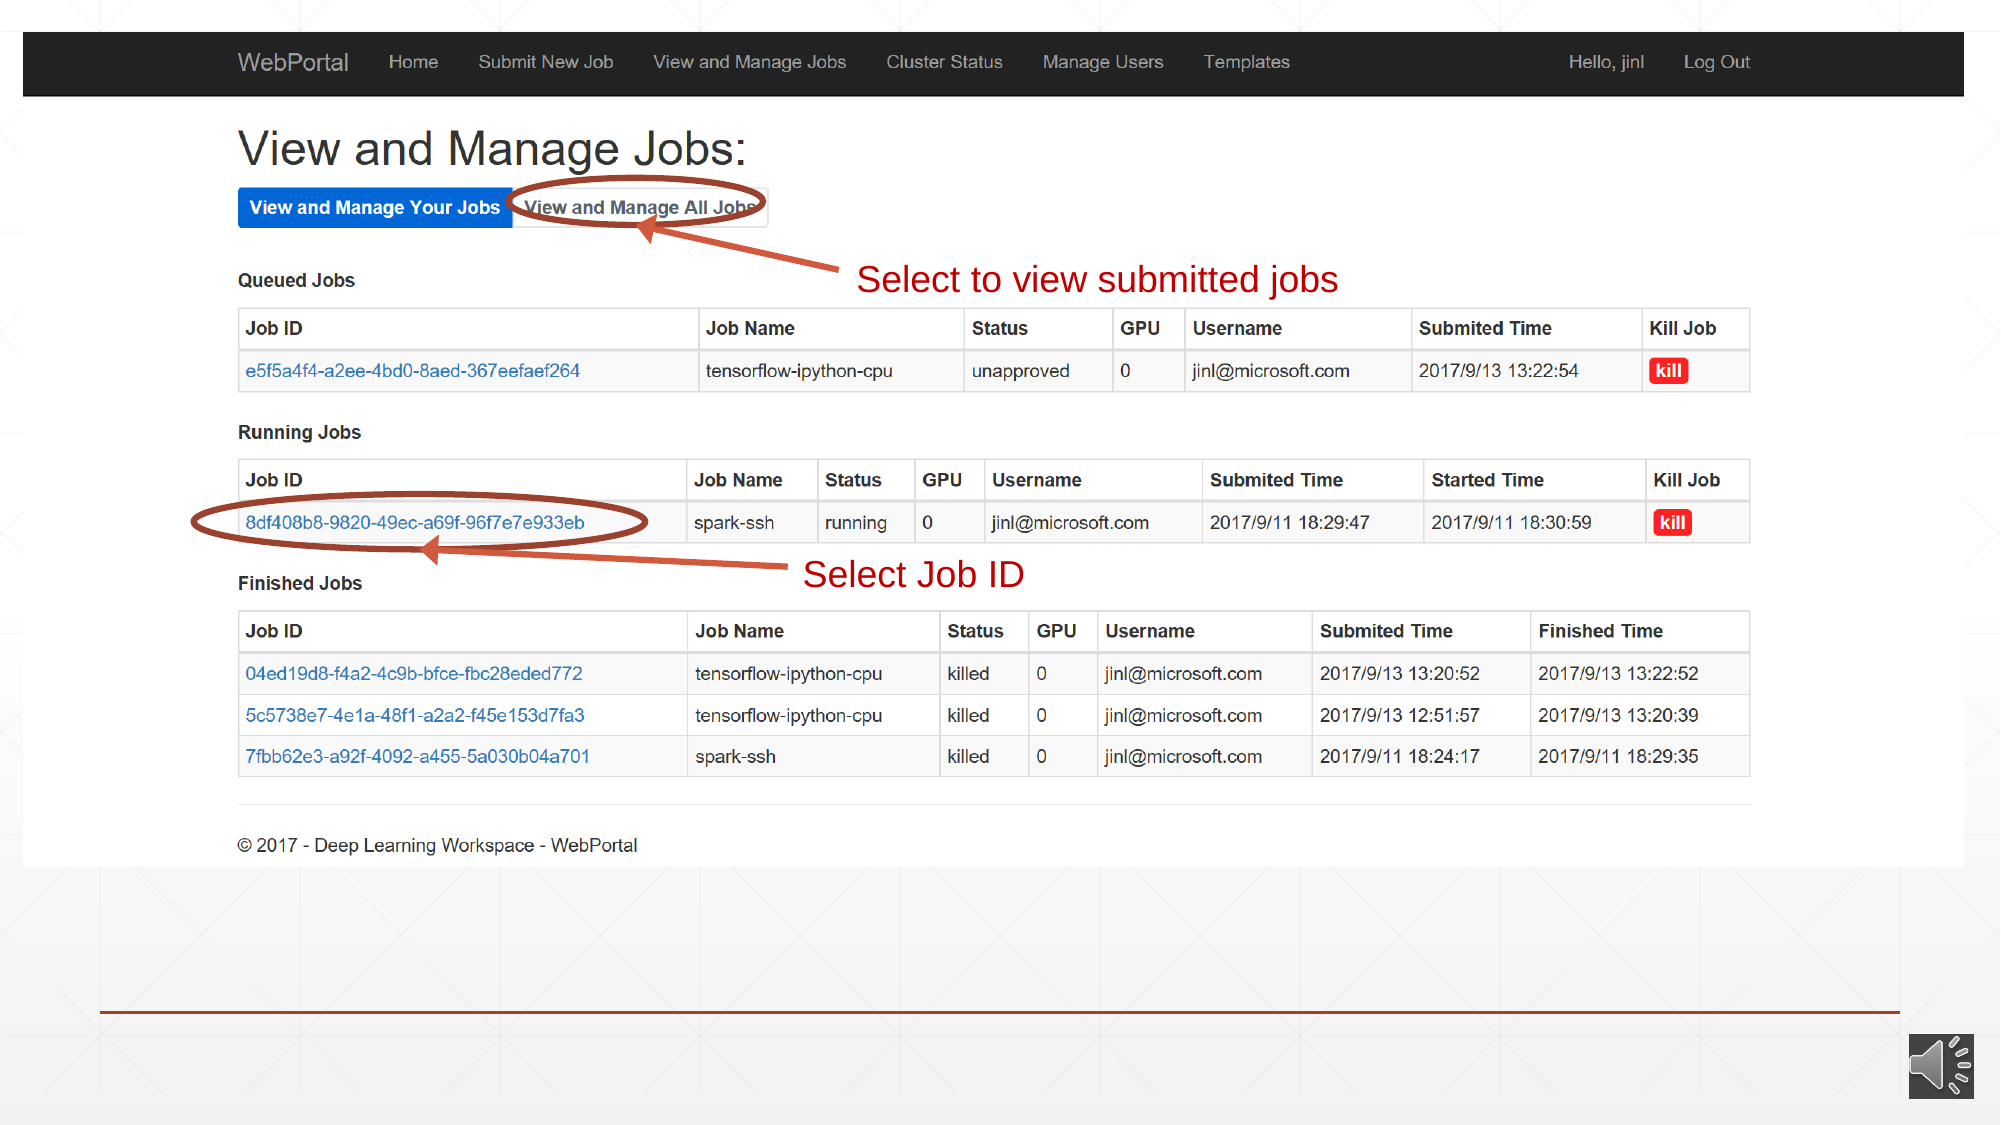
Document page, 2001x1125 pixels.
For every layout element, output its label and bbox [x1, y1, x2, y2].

picture [22, 31, 1964, 867]
text_box [193, 493, 1053, 603]
text_box [508, 177, 1368, 295]
picture [1908, 1033, 1975, 1100]
